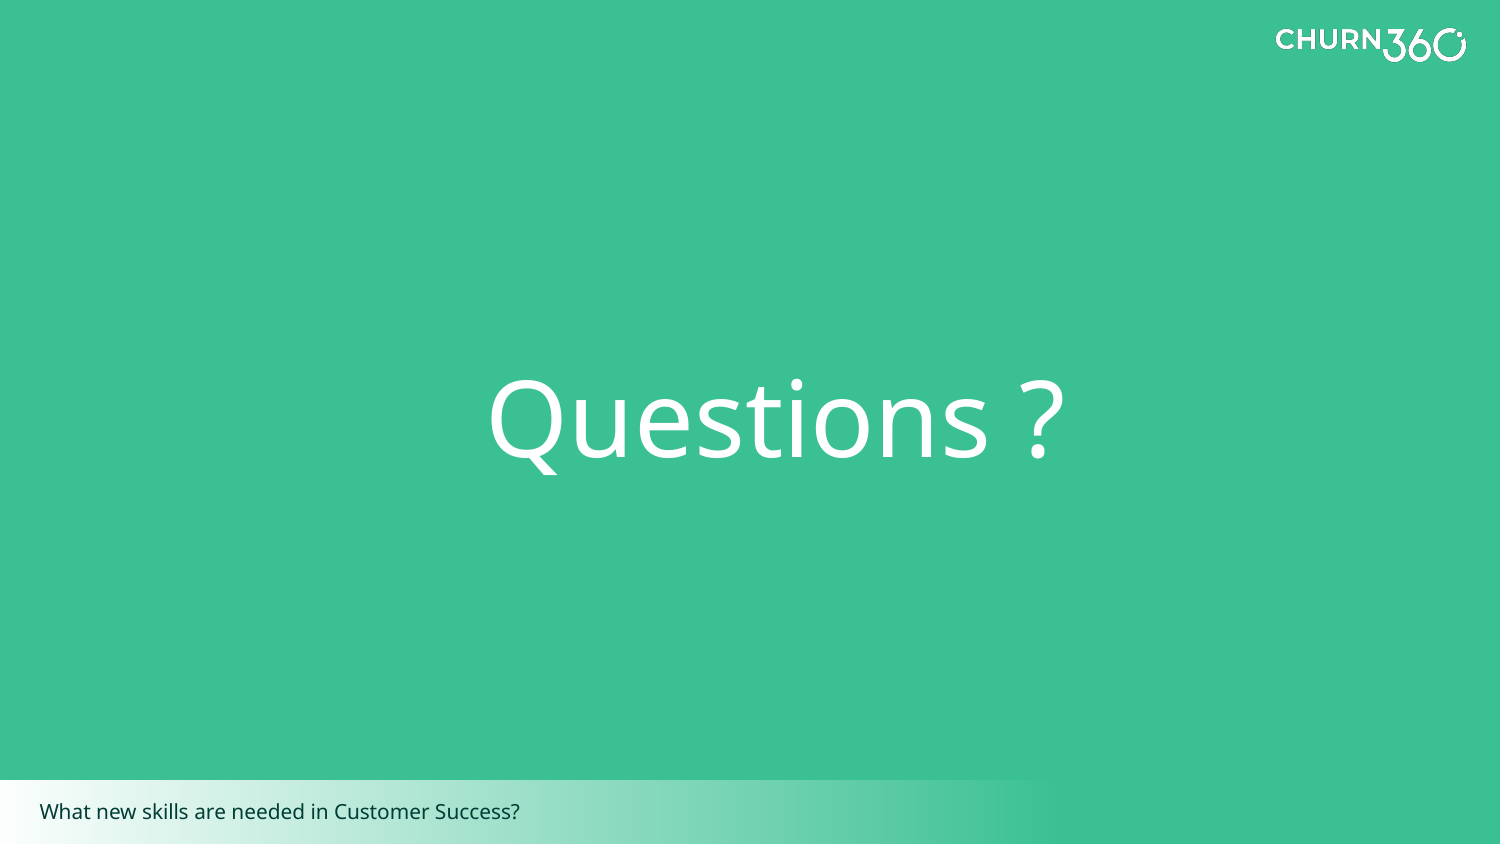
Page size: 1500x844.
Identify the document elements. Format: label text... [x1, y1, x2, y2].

picture [1274, 26, 1469, 64]
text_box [0, 780, 1059, 844]
title Questions ? [387, 299, 1323, 494]
